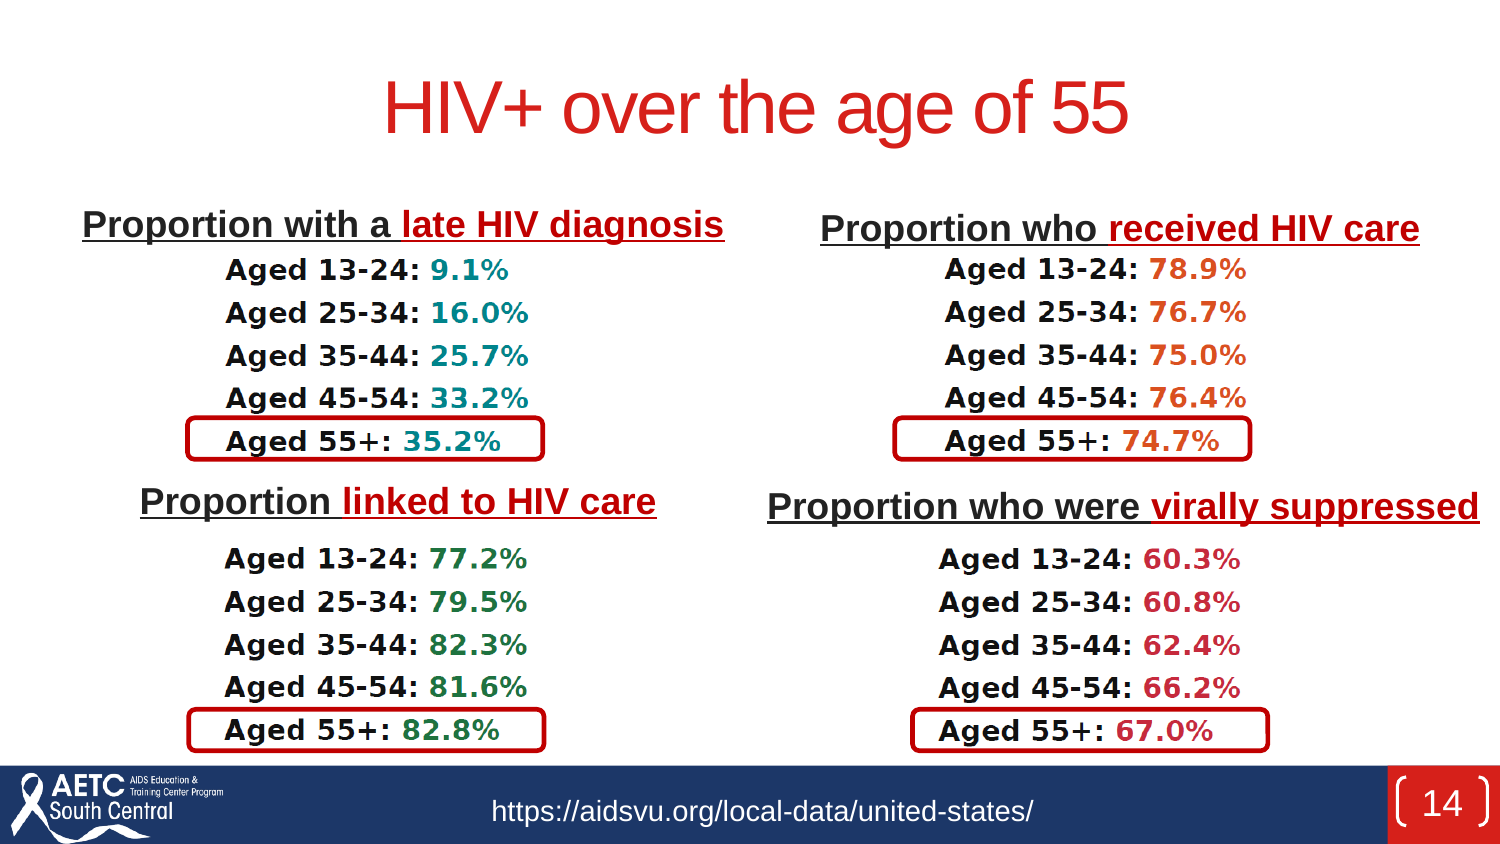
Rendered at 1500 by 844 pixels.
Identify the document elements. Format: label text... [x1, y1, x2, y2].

title HIV+ over the age of 55 [75, 33, 1440, 175]
text_box Proportion who received HIV care [805, 196, 1436, 257]
picture [934, 246, 1267, 460]
text_box [1260, 707, 1270, 753]
picture [10, 771, 224, 844]
text_box Proportion linked to HIV care [124, 469, 672, 530]
text_box Proportion who were virally suppressed [752, 474, 1495, 535]
text_box [186, 707, 215, 753]
picture [215, 538, 544, 751]
text_box https://aidsvu.org/local-data/united-states/ [476, 784, 1050, 835]
text_box [892, 415, 934, 462]
picture [219, 254, 540, 460]
text_box [910, 707, 931, 753]
text_box [185, 415, 219, 462]
picture [933, 543, 1251, 756]
text_box Proportion with a late HIV diagnosis [67, 192, 740, 253]
